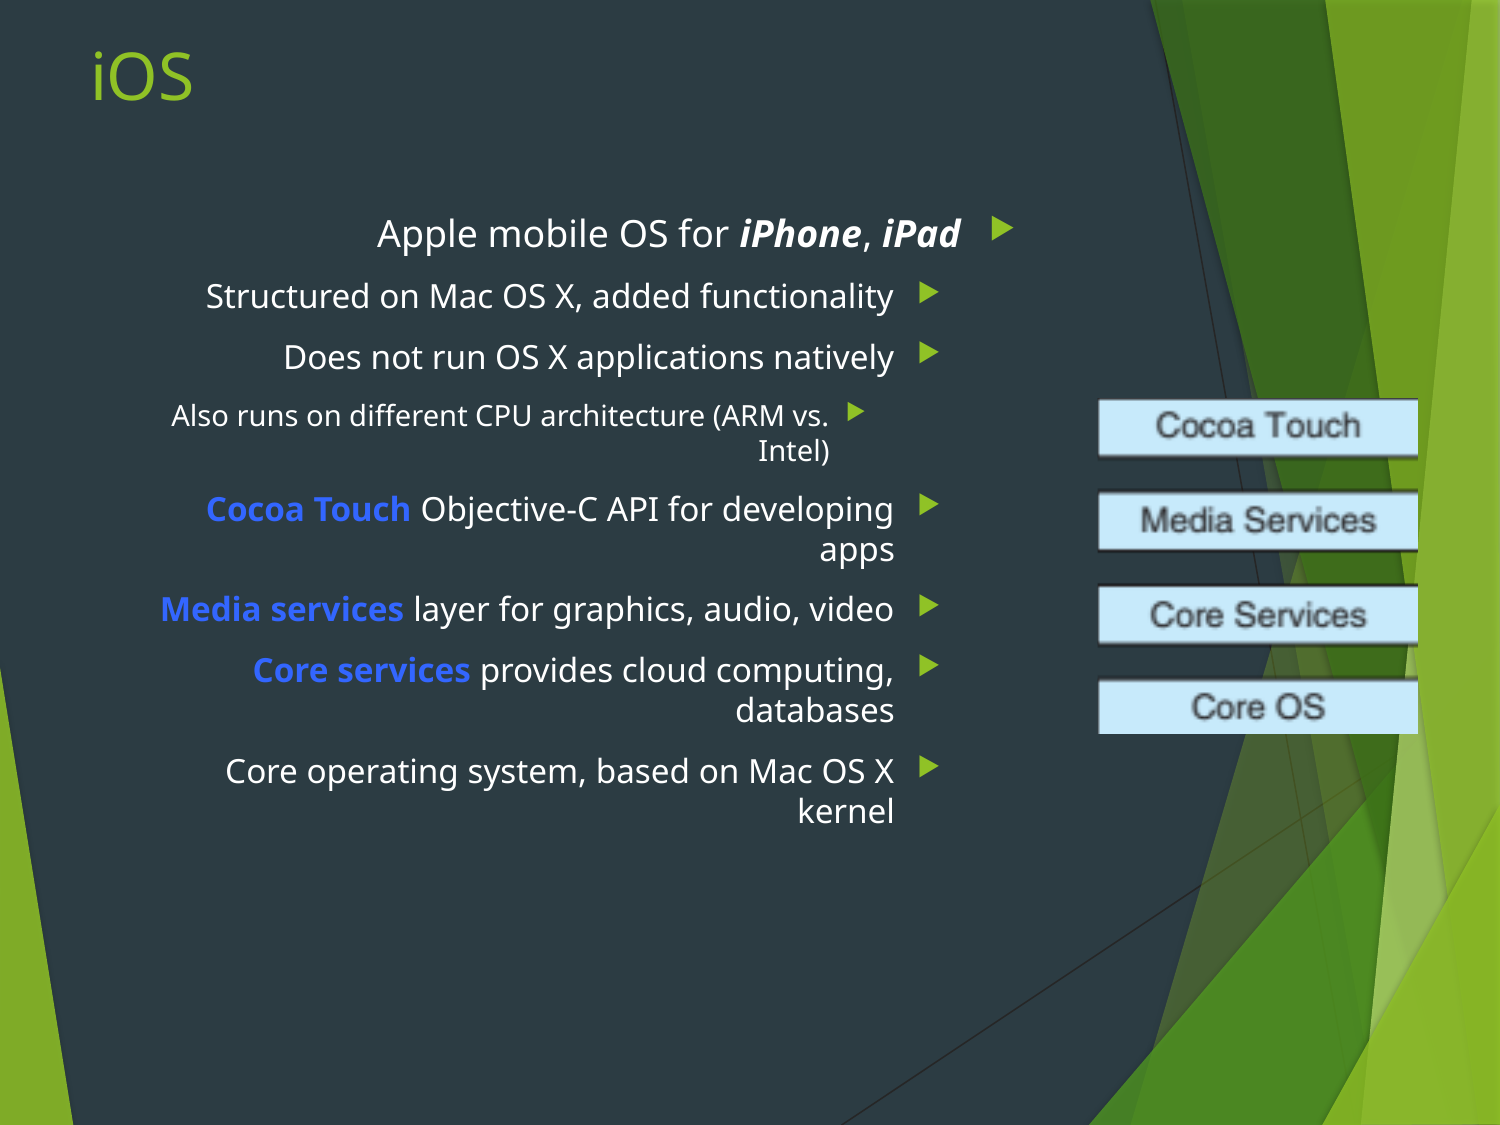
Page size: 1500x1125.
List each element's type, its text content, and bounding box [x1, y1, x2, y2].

title iOS [75, 27, 1425, 122]
picture [1097, 398, 1419, 735]
list Apple mobile OS for iPhone, iPad Structured on Mac OS X, added functionality Does not run OS X applications natively Also runs on different CPU architecture (ARM vs. Intel) Cocoa Touch Objective-C API for developing apps Media services layer for graphics, audio, video Core services provides cloud computing, databases Core operating system, based on Mac OS X kernel [132, 202, 1032, 946]
